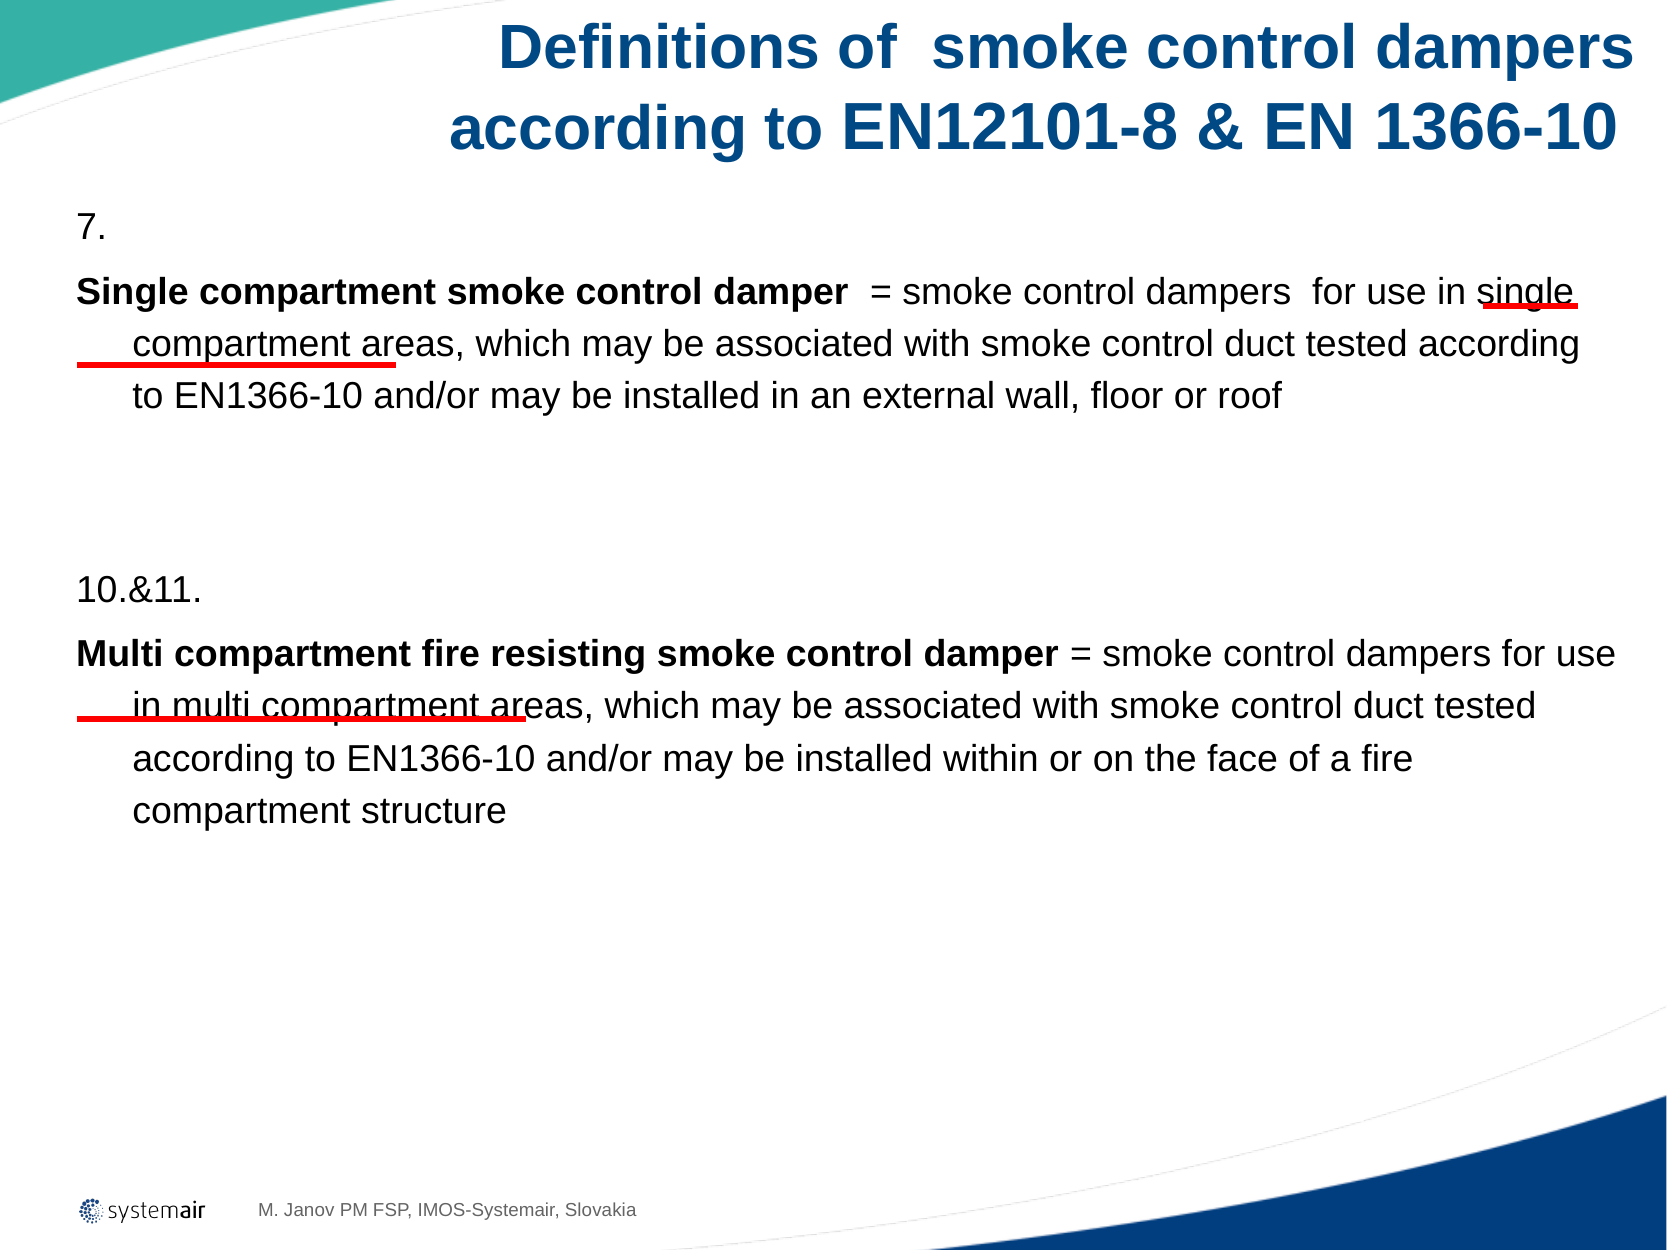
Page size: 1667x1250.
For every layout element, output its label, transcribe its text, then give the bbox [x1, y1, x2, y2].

text_box 7. Single compartment smoke control damper = smoke control dampers for use in single compartment areas, which may be associated with smoke control duct tested according to EN1366-10 and/or may be installed in an external wall, floor or roof 10.&11. Multi compartment fire resisting smoke control damper = smoke control dampers for use in multi compartment areas, which may be associated with smoke control duct tested according to EN1366-10 and/or may be installed within or on the face of a fire compartment structure [61, 187, 1637, 903]
picture [0, 0, 1667, 1250]
list M. Janov PM FSP, IMOS-Systemair, Slovakia [258, 1199, 928, 1223]
title Definitions of smoke control dampers according to EN12101-8 & EN 1366-10 [258, 0, 1637, 94]
